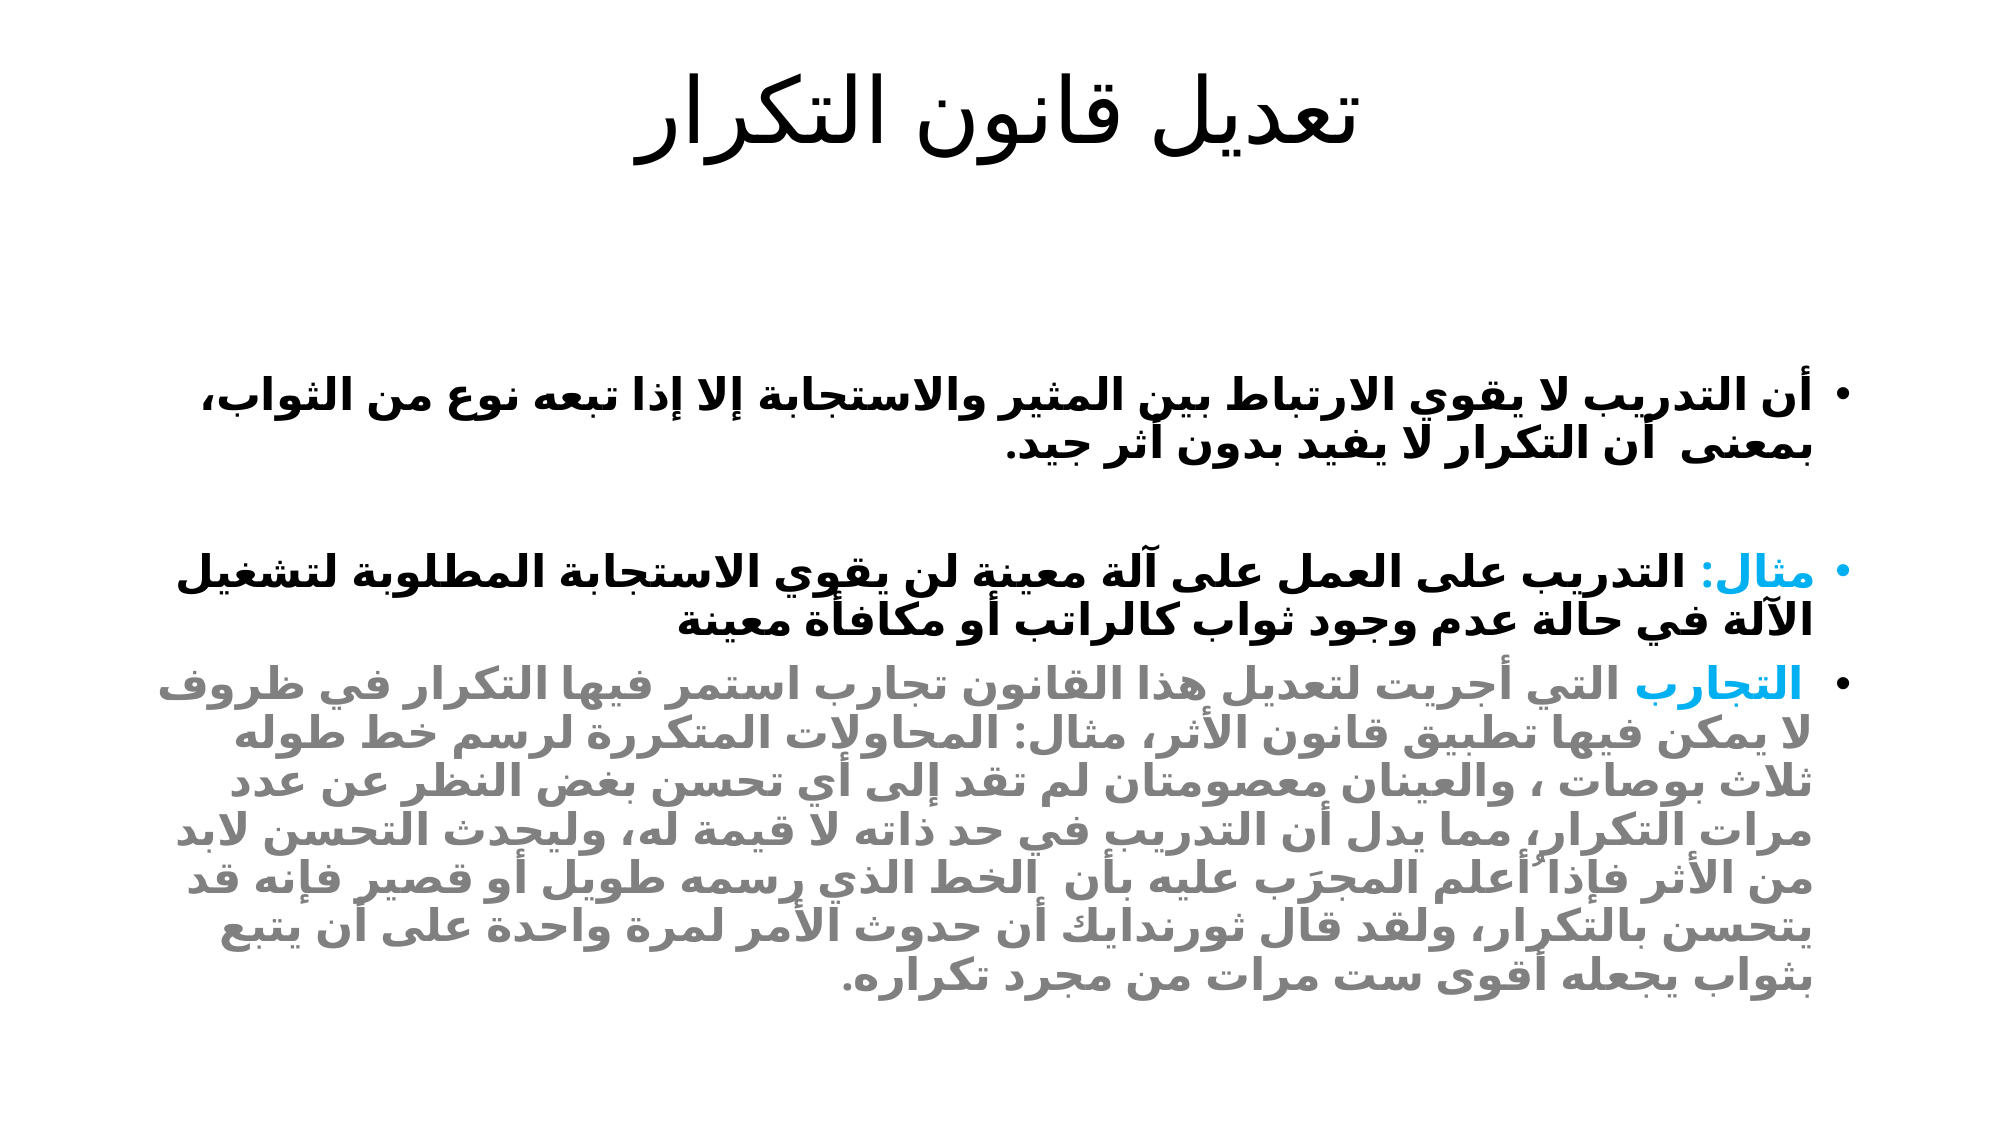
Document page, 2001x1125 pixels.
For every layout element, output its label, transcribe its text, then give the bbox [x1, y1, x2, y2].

list أن التدريب لا يقوي الارتباط بين المثير والاستجابة إلا إذا تبعه نوع من الثواب، بمعنى أن التكرار لا يفيد بدون أثر جيد. مثال: التدريب على العمل على آلة معينة لن يقوي الاستجابة المطلوبة لتشغيل الآلة في حالة عدم وجود ثواب كالراتب أو مكافأة معينة التجارب التي أجريت لتعديل هذا القانون تجارب استمر فيها التكرار في ظروف لا يمكن فيها تطبيق قانون الأثر، مثال: المحاولات المتكررة لرسم خط طوله ثلاث بوصات ، والعينان معصومتان لم تقد إلى أي تحسن بغض النظر عن عدد مرات التكرار، مما يدل أن التدريب في حد ذاته لا قيمة له، وليحدث التحسن لابد من الأثر فإذا ُأعلم المجرَب عليه بأن الخط الذي رسمه طويل أو قصير فإنه قد يتحسن بالتكرار، ولقد قال ثورندايك أن حدوث الأمر لمرة واحدة على أن يتبع بثواب يجعله أقوى ست مرات من مجرد تكراره. [137, 299, 1863, 1014]
title تعديل قانون التكرار [137, 59, 1863, 278]
